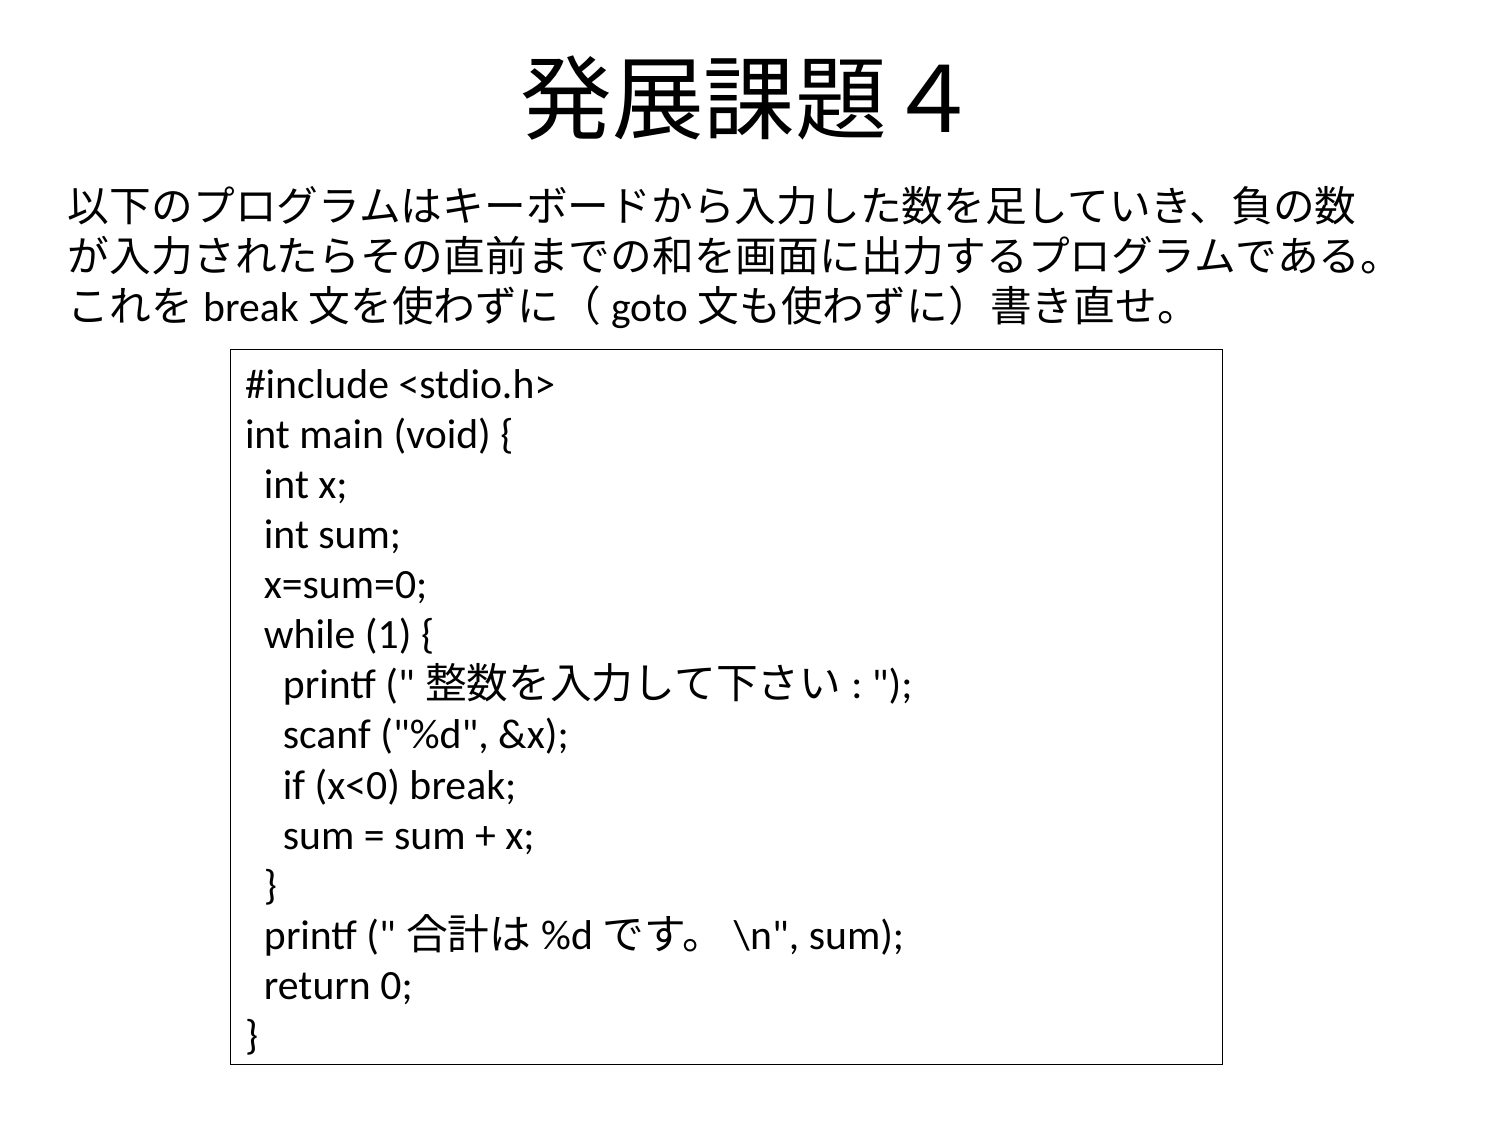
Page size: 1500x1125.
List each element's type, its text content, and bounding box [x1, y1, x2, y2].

title 発展課題４ [75, 30, 1425, 161]
text_box #include <stdio.h> int main (void) { int x; int sum; x=sum=0; while (1) { printf ("整数を入力して下さい: "); scanf ("%d", &x); if (x<0) break; sum = sum + x; } printf ("合計は%dです。\n", sum); return 0; } [230, 349, 1223, 1065]
text_box 以下のプログラムはキーボードから入力した数を足していき、負の数が入力されたらその直前までの和を画面に出力するプログラムである。これをbreak文を使わずに（goto文も使わずに）書き直せ。 [53, 172, 1388, 338]
